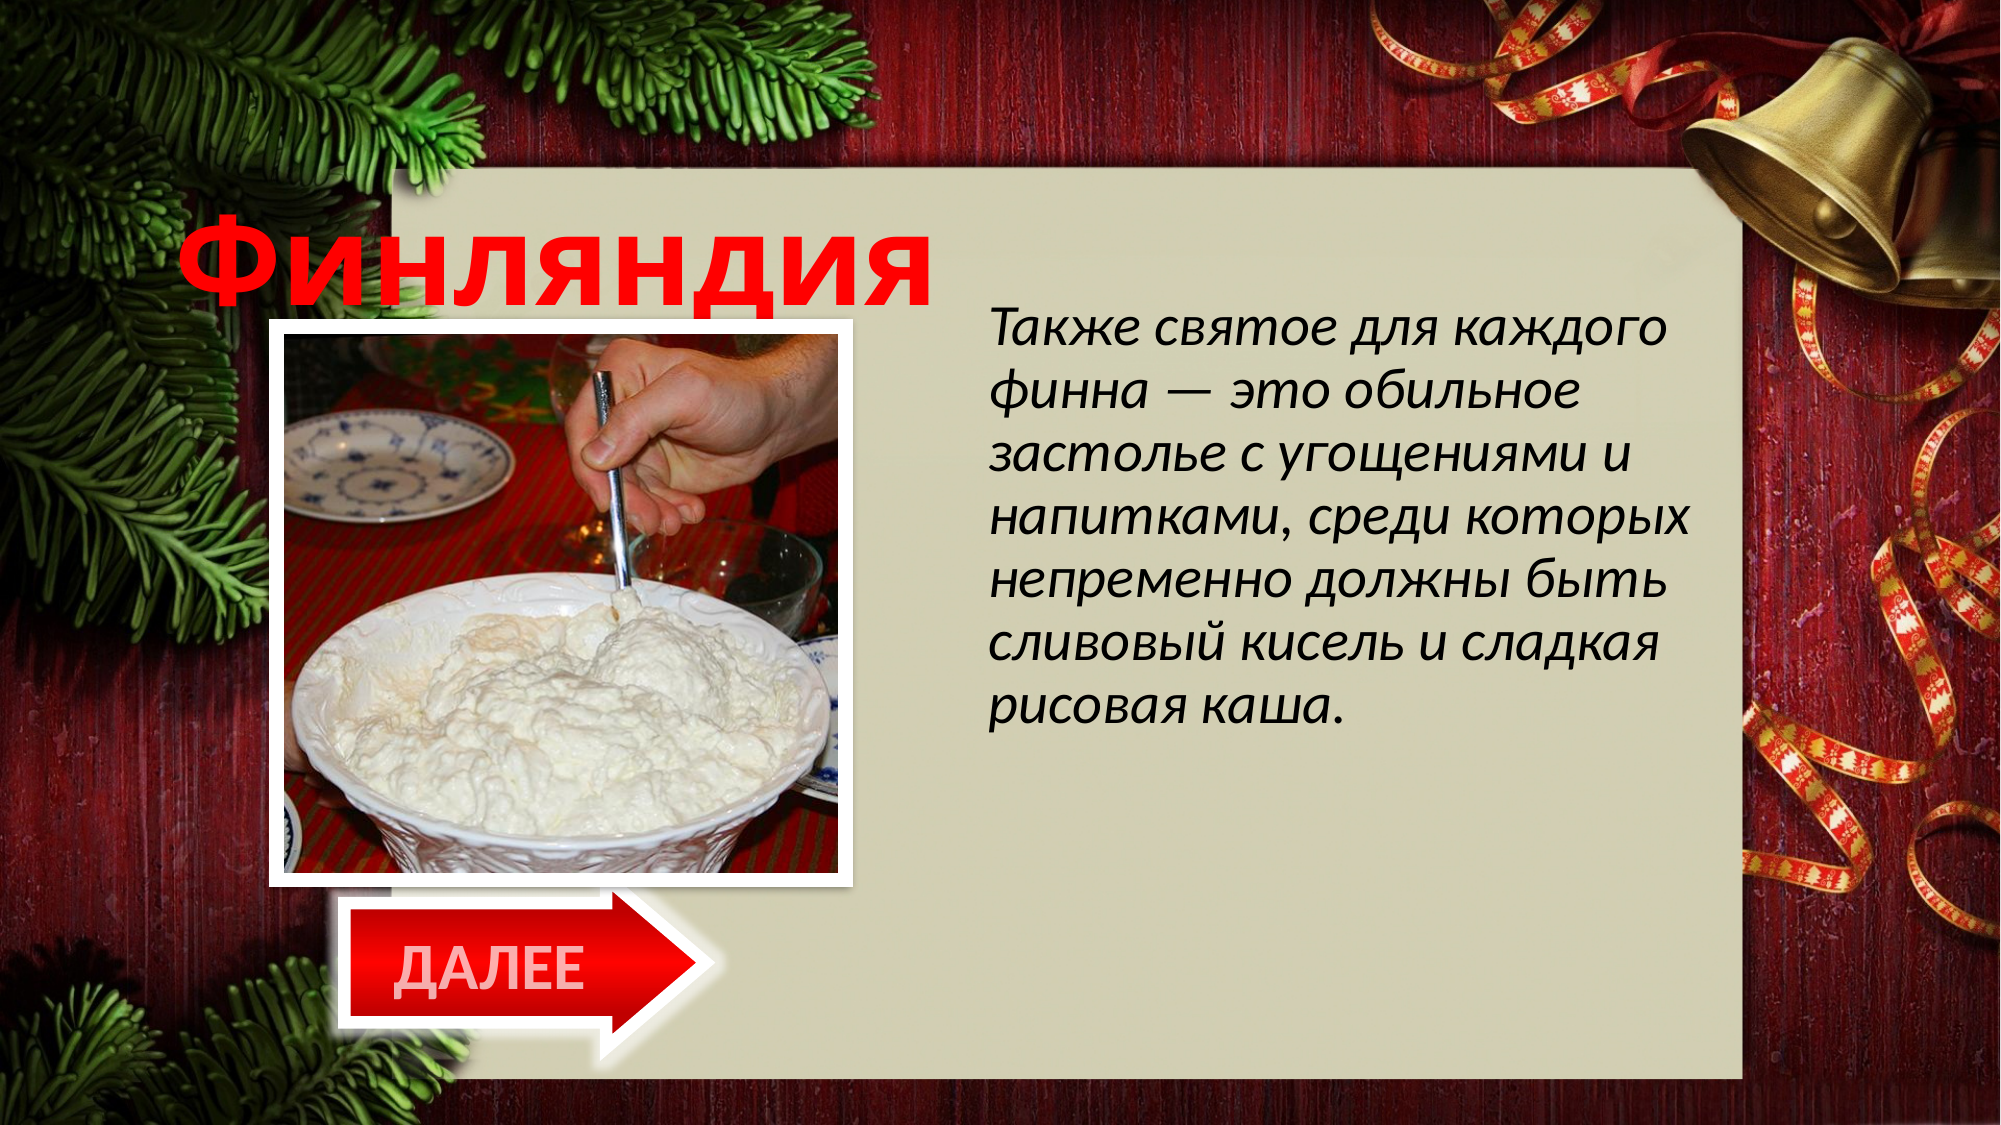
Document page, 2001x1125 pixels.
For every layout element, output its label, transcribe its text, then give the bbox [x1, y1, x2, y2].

text_box ДАЛЕЕ [343, 895, 708, 1050]
list Также святое для каждого финна — это обильное застолье с угощениями и напитками, среди которых непременно должны быть сливовый кисель и сладкая рисовая каша. [973, 287, 1824, 1057]
picture [0, 0, 2001, 1125]
title Финляндия [150, 167, 964, 363]
